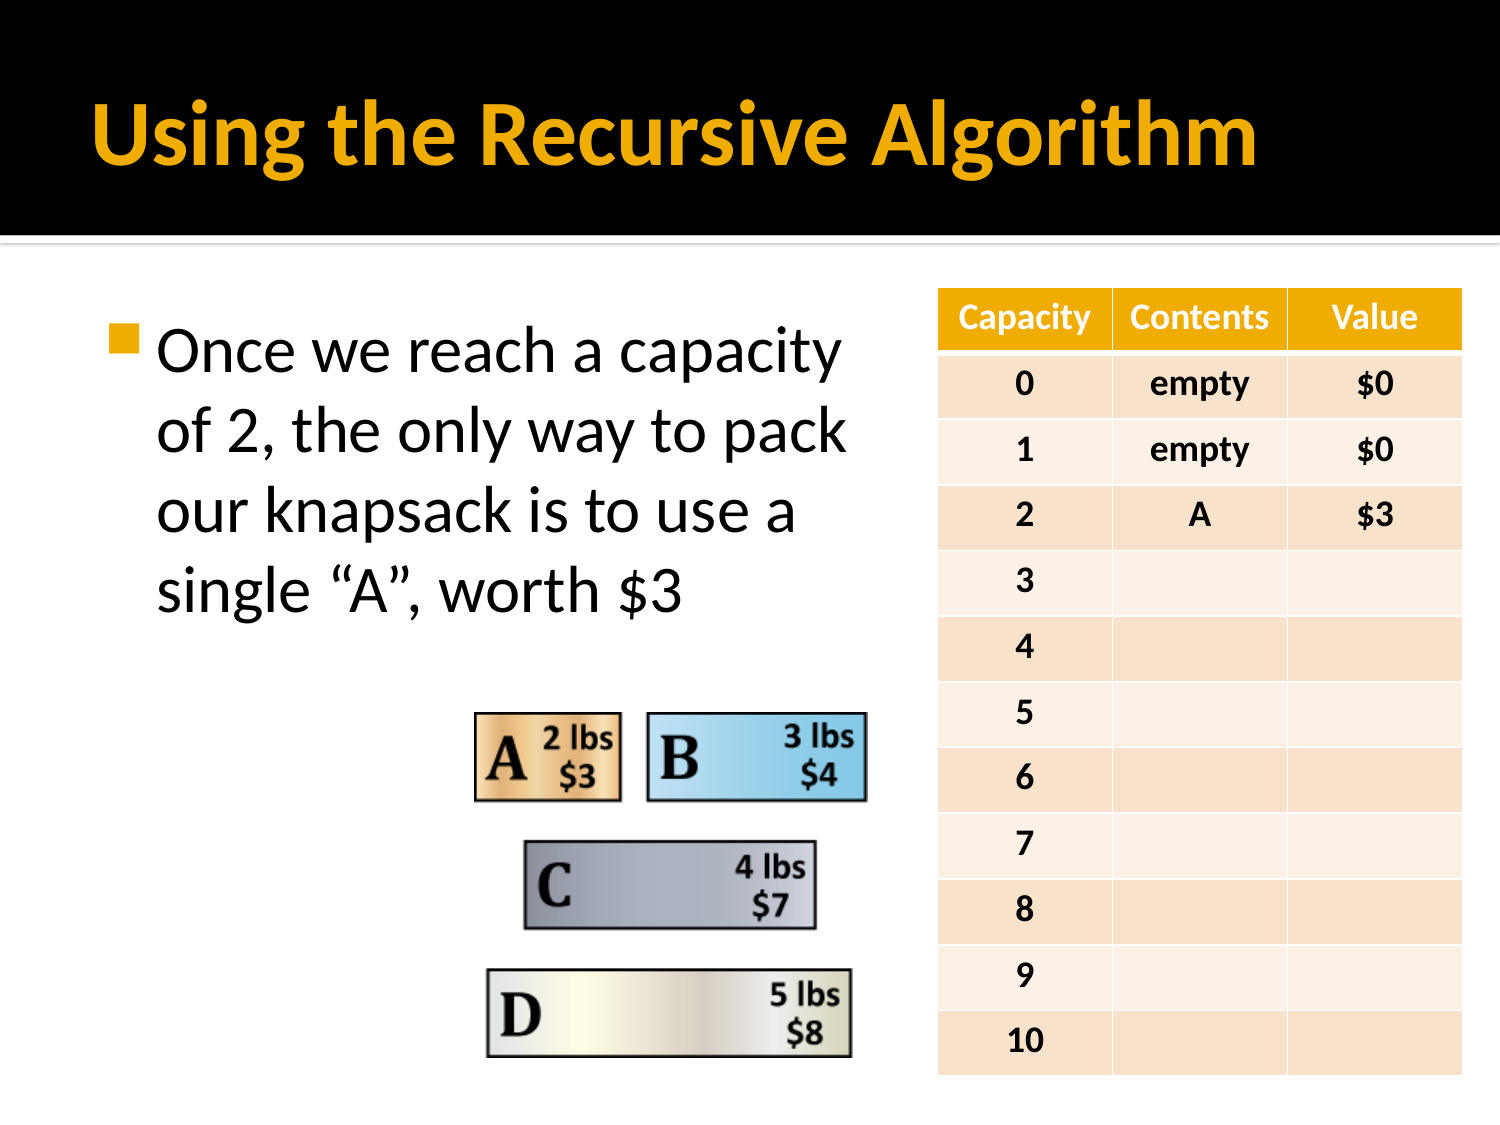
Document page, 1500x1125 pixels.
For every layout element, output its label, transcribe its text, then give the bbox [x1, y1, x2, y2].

table_cell [1113, 683, 1287, 747]
table_cell [1113, 1011, 1287, 1075]
table_cell 3 [938, 551, 1112, 615]
table_cell [1288, 748, 1462, 812]
table_cell $0 [1288, 356, 1462, 418]
table_cell 2 [938, 486, 1112, 550]
table_cell [1113, 946, 1287, 1010]
table_cell empty [1113, 420, 1287, 484]
table_cell 5 [938, 683, 1112, 747]
title Using the Recursive Algorithm [75, 25, 1425, 231]
table_cell [1288, 946, 1462, 1010]
table_cell 9 [938, 946, 1112, 1010]
table_cell 10 [938, 1011, 1112, 1075]
table_header Value [1288, 288, 1462, 350]
table_cell [1288, 551, 1462, 615]
table_cell [1113, 617, 1287, 681]
table_header Contents [1113, 288, 1287, 350]
table_cell $0 [1288, 420, 1462, 484]
table_cell empty [1113, 356, 1287, 418]
table_cell 4 [938, 617, 1112, 681]
table_cell 0 [938, 356, 1112, 418]
table_cell [1288, 880, 1462, 944]
table_cell [1288, 683, 1462, 747]
table_cell [1113, 551, 1287, 615]
picture [474, 712, 868, 1058]
table_header Capacity [938, 288, 1112, 350]
table_cell [1288, 617, 1462, 681]
table_cell [1113, 880, 1287, 944]
table_cell [1113, 814, 1287, 878]
table_cell [1288, 1011, 1462, 1075]
table_cell A [1113, 486, 1287, 550]
table_cell 7 [938, 814, 1112, 878]
table_cell $3 [1288, 486, 1462, 550]
table_cell 1 [938, 420, 1112, 484]
table_cell 8 [938, 880, 1112, 944]
table_cell [1288, 814, 1462, 878]
table_cell [1113, 748, 1287, 812]
table_cell 6 [938, 748, 1112, 812]
list Once we reach a capacity of 2, the only way to pack our knapsack is to use a single “A”, worth $3 [75, 291, 925, 1050]
